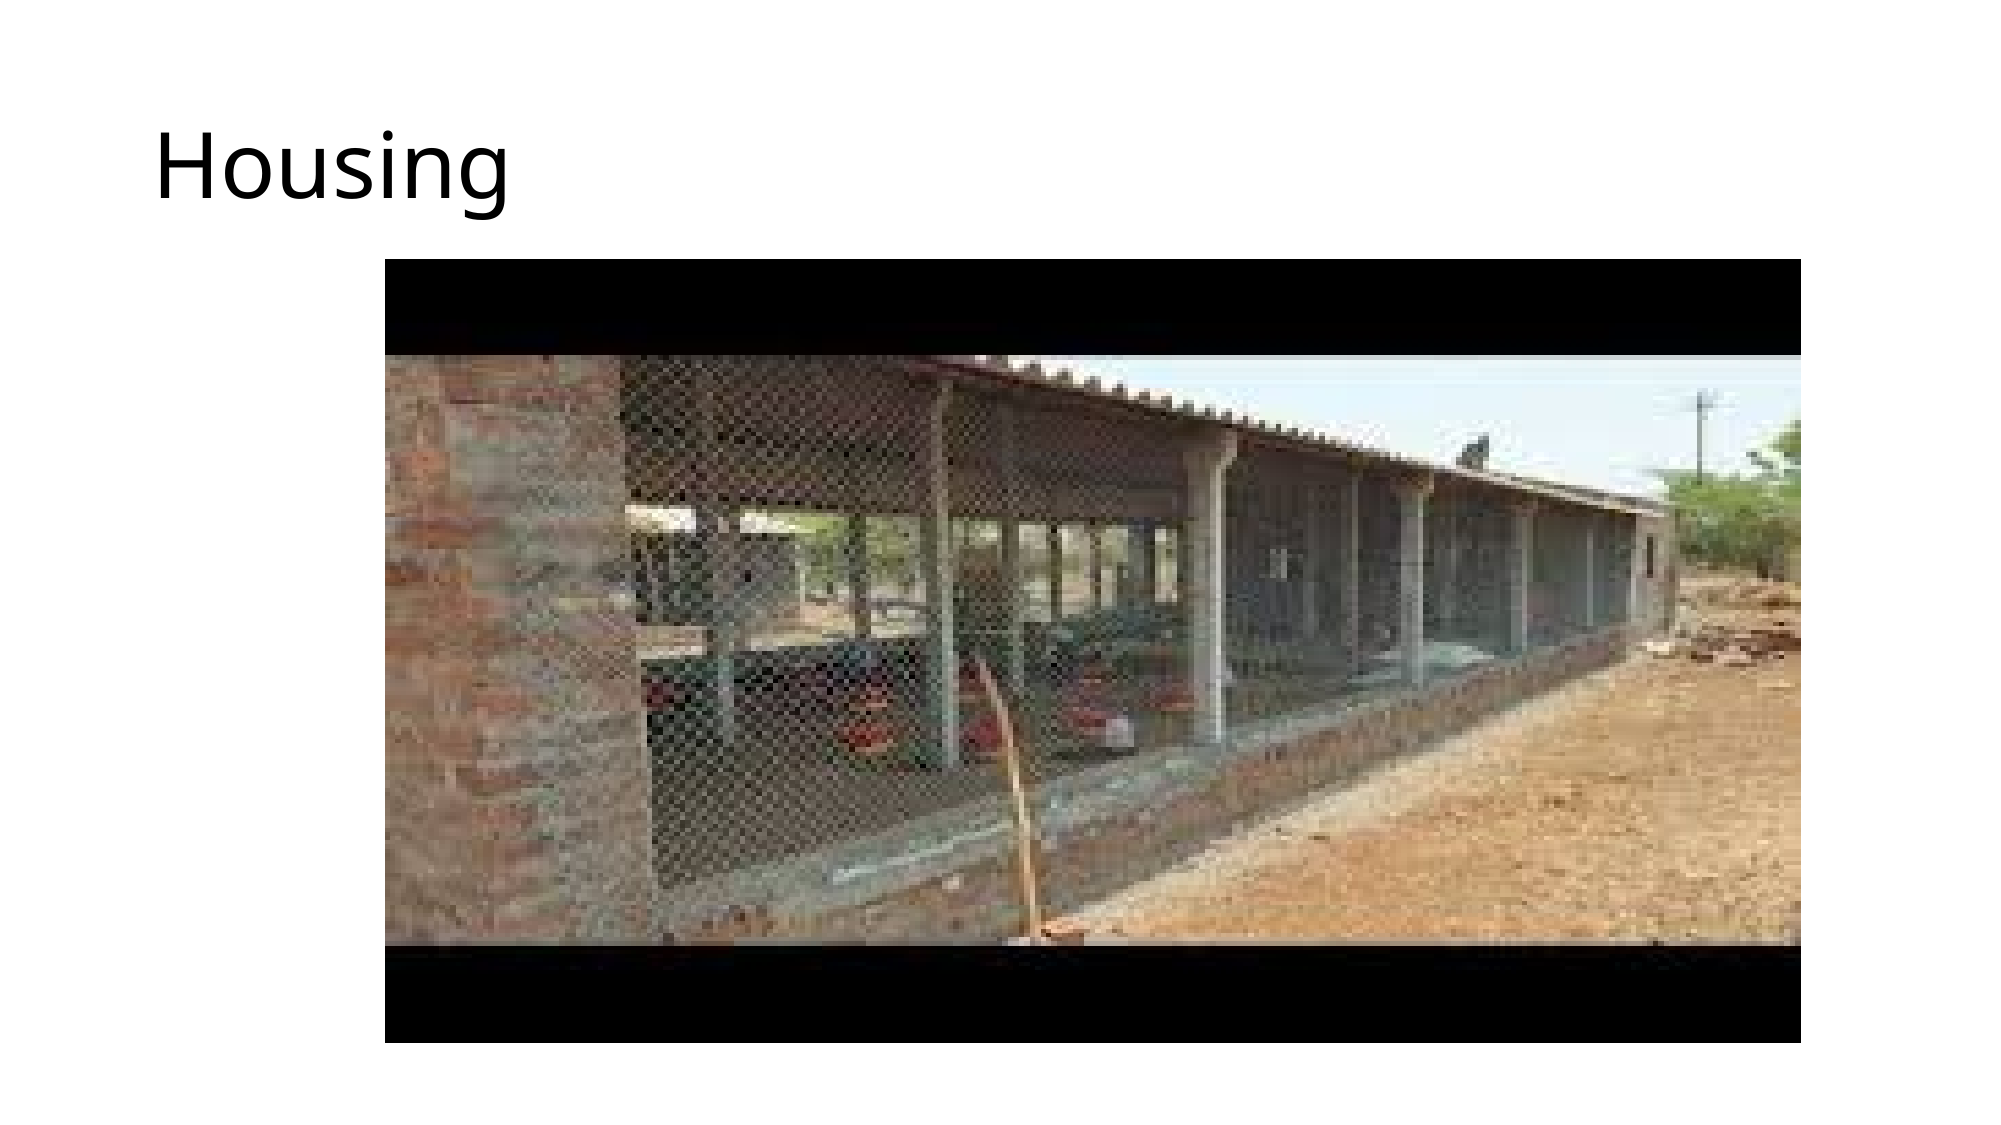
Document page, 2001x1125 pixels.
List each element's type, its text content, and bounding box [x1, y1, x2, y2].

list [385, 259, 1801, 1043]
title Housing [137, 59, 1863, 278]
